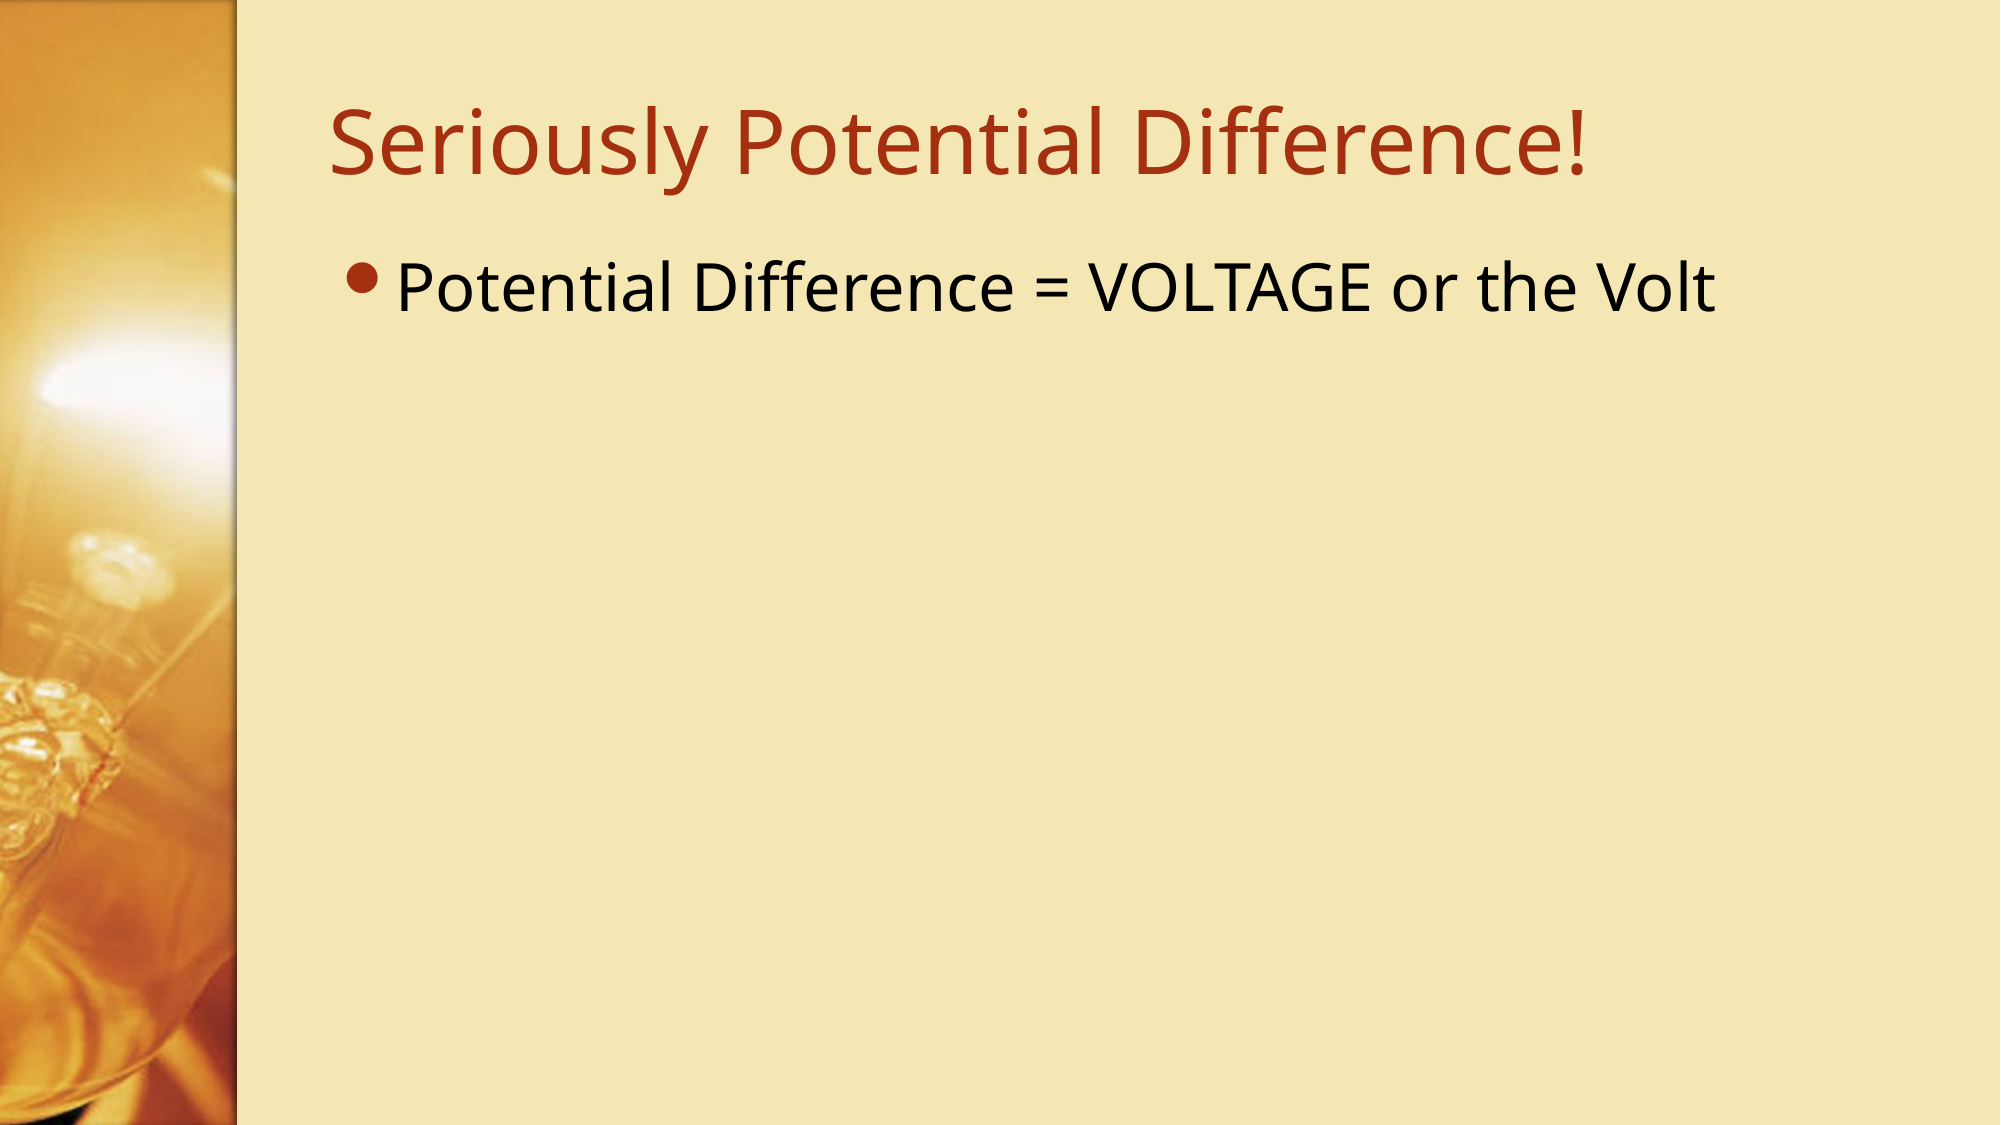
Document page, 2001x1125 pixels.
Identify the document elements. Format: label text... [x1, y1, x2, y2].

picture [0, 0, 237, 1125]
list Potential Difference = VOLTAGE or the Volt [313, 237, 1954, 1025]
title Seriously Potential Difference! [313, 45, 1954, 233]
